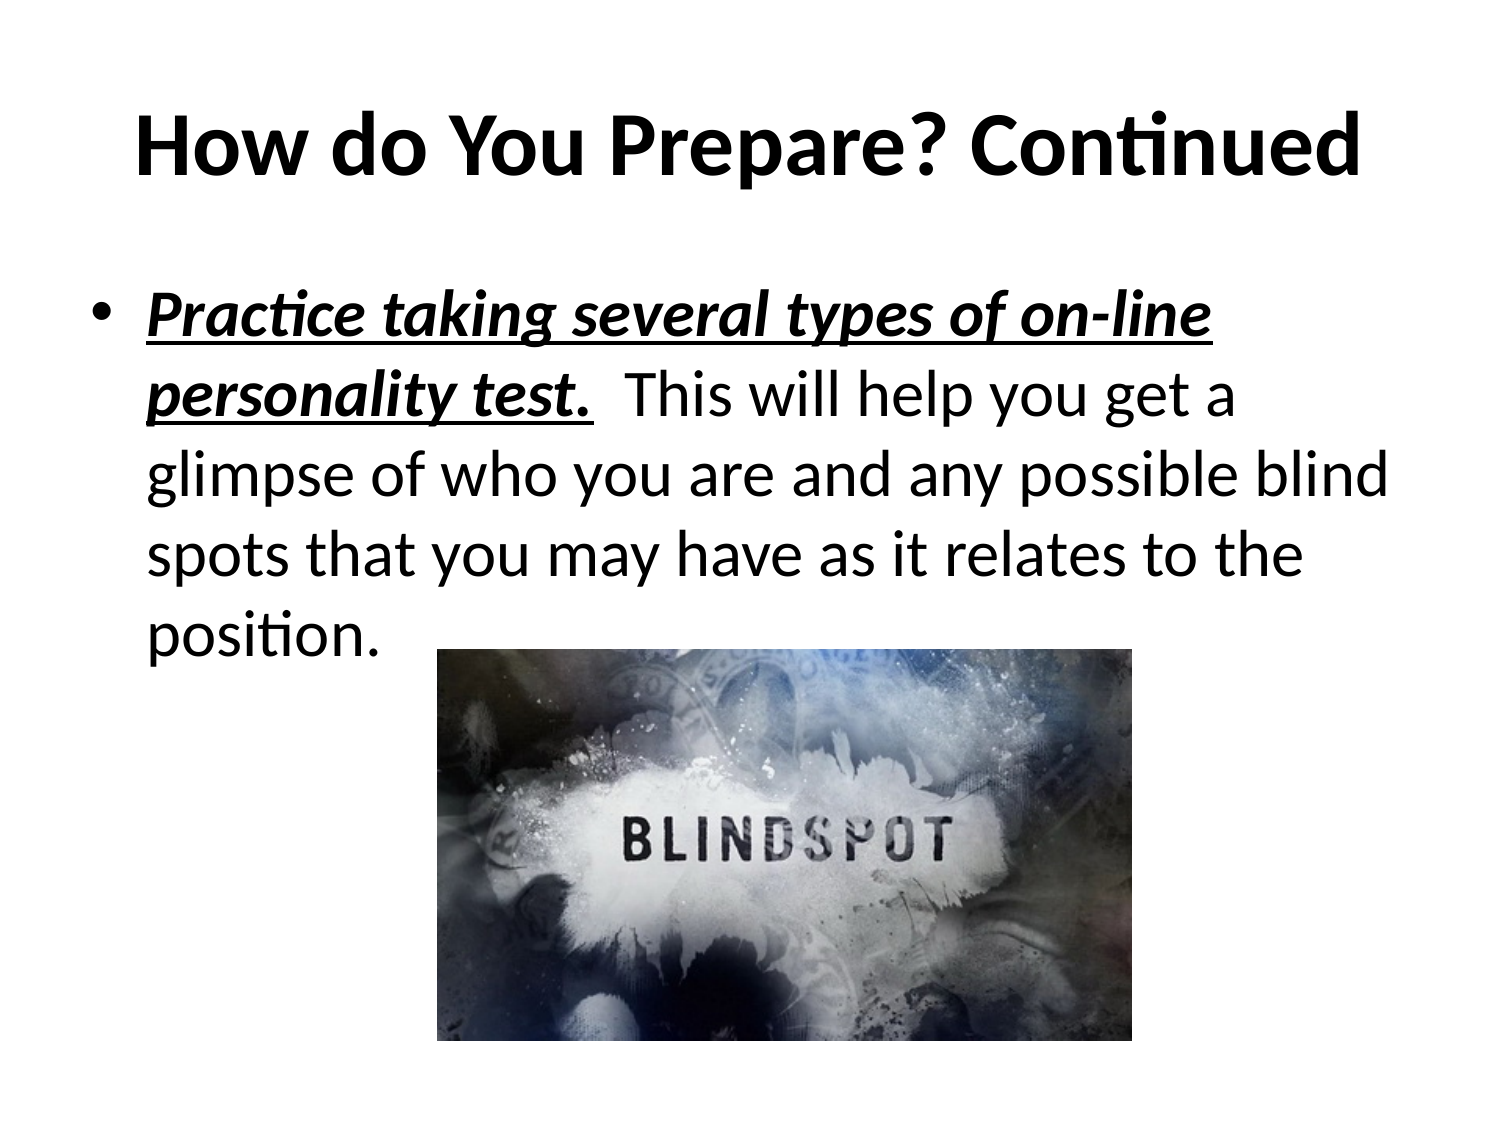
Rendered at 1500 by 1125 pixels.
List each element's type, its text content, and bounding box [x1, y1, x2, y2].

picture [437, 649, 1132, 1041]
title How do You Prepare? Continued [75, 45, 1425, 233]
list Practice taking several types of on-line personality test. This will help you get a glimpse of who you are and any possible blind spots that you may have as it relates to the position. [75, 262, 1425, 1005]
